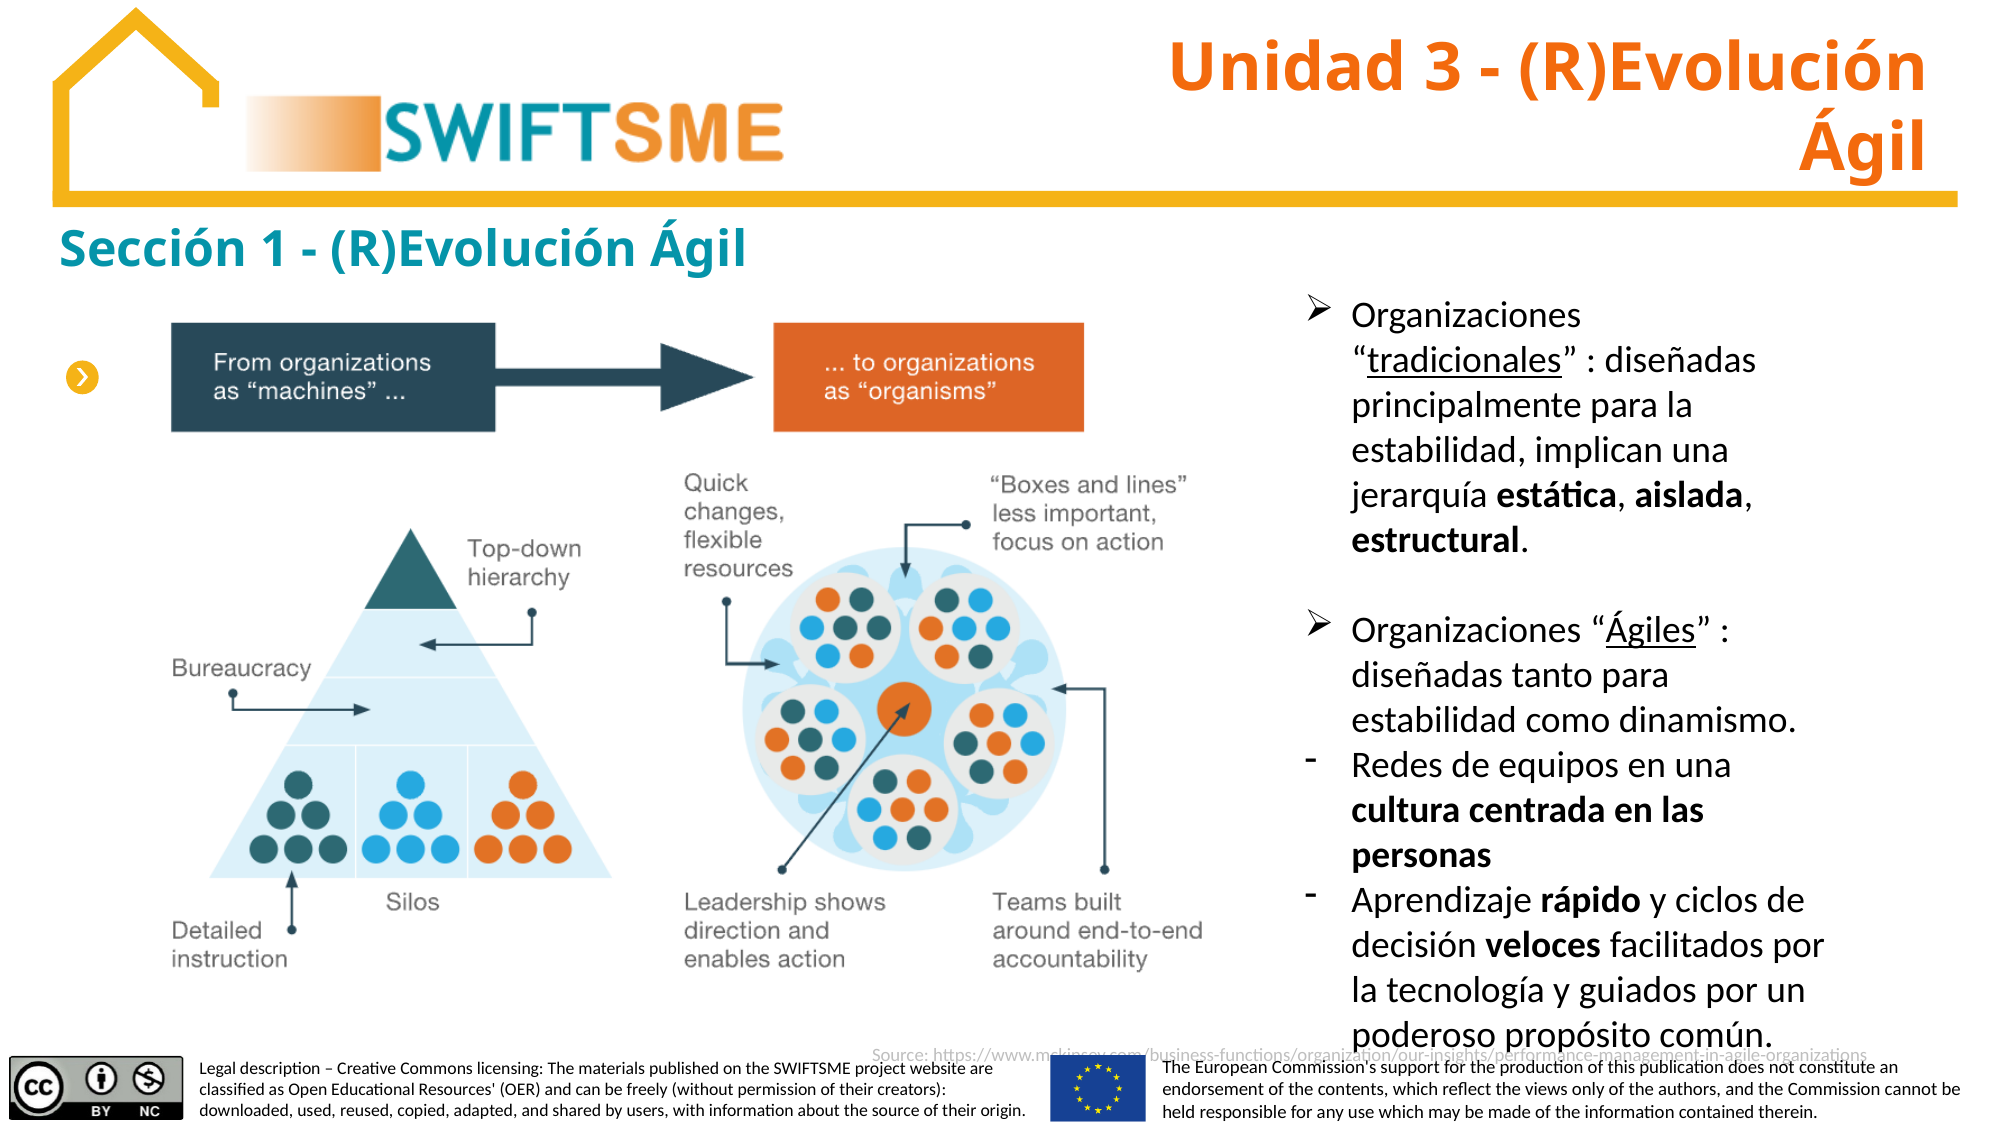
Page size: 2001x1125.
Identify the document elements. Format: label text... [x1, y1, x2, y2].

text_box Source: https://www.mckinsey.com/business-functions/organization/our-insights/performance-management-in-agile-organizations [857, 1035, 1979, 1055]
text_box The European Commission's support for the production of this publication does not constitute an endorsement of the contents, which reflect the views only of the authors, and the Commission cannot be held responsible for any use which may be made of the information contained therein. [1147, 1046, 2000, 1125]
picture [1050, 1055, 1150, 1122]
text_box Sección 1 - (R)Evolución Ágil [44, 209, 1256, 285]
picture [152, 306, 1221, 1015]
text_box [65, 360, 99, 395]
picture [231, 80, 799, 187]
text_box Unidad 3 - (R)Evolución Ágil [1104, 16, 1944, 191]
picture [9, 1055, 184, 1120]
text_box Organizaciones “tradicionales” : diseñadas principalmente para la estabilidad, implican una jerarquía estática, aislada, estructural. Organizaciones “Ágiles” : diseñadas tanto para estabilidad como dinamismo. Redes de equipos en una cultura centrada en las personas Aprendizaje rápido y ciclos de decisión veloces facilitados por la tecnología y guiados por un poderoso propósito común. [1289, 237, 1848, 1035]
text_box Legal description – Creative Commons licensing: The materials published on the SWIFTSME project website are classified as Open Educational Resources' (OER) and can be freely (without permission of their creators): downloaded, used, reused, copied, adapted, and shared by users, with information about the source of their origin. [184, 1048, 1051, 1125]
